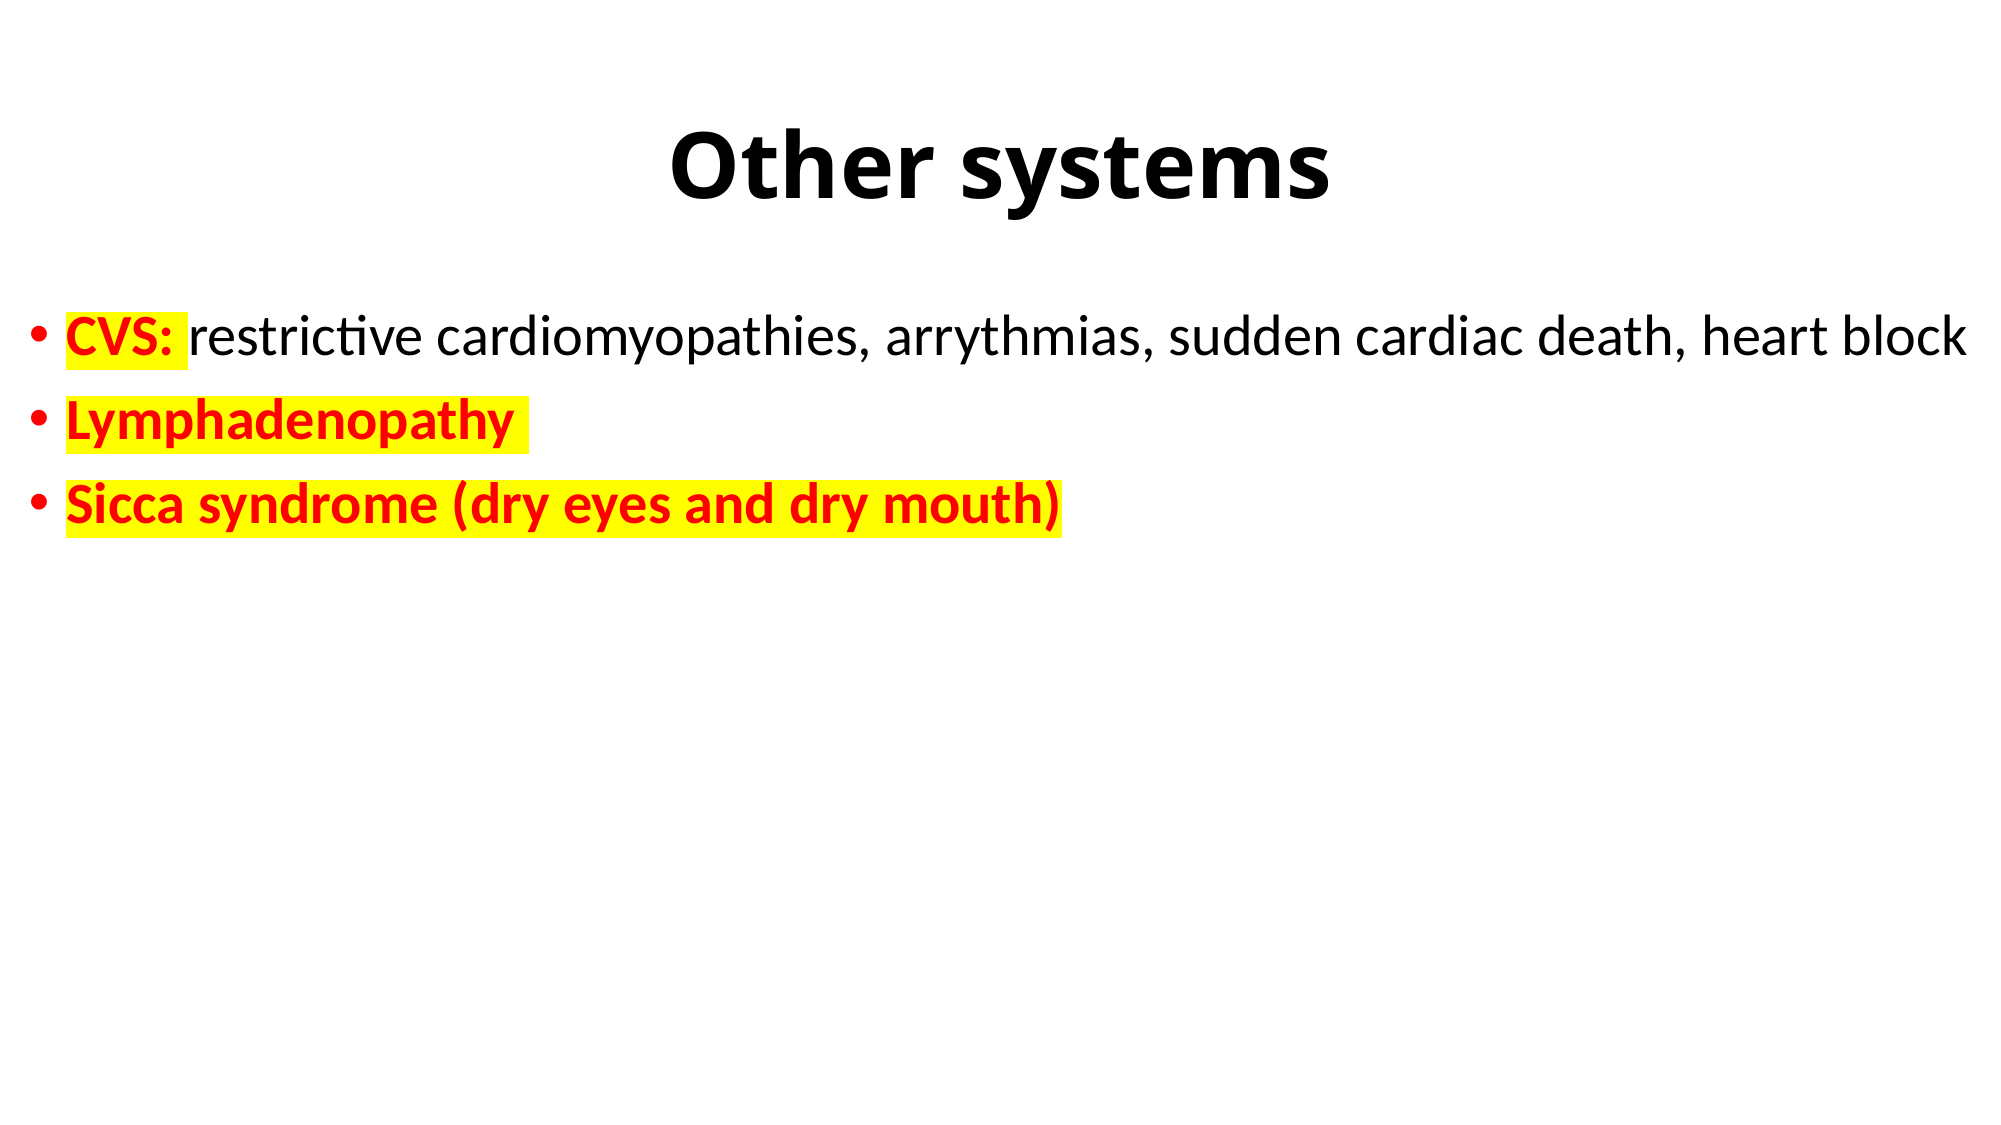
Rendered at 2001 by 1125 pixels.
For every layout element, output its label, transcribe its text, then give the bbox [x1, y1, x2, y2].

list CVS: restrictive cardiomyopathies, arrythmias, sudden cardiac death, heart block Lymphadenopathy Sicca syndrome (dry eyes and dry mouth) [14, 297, 2000, 1012]
title Other systems [137, 59, 1863, 278]
